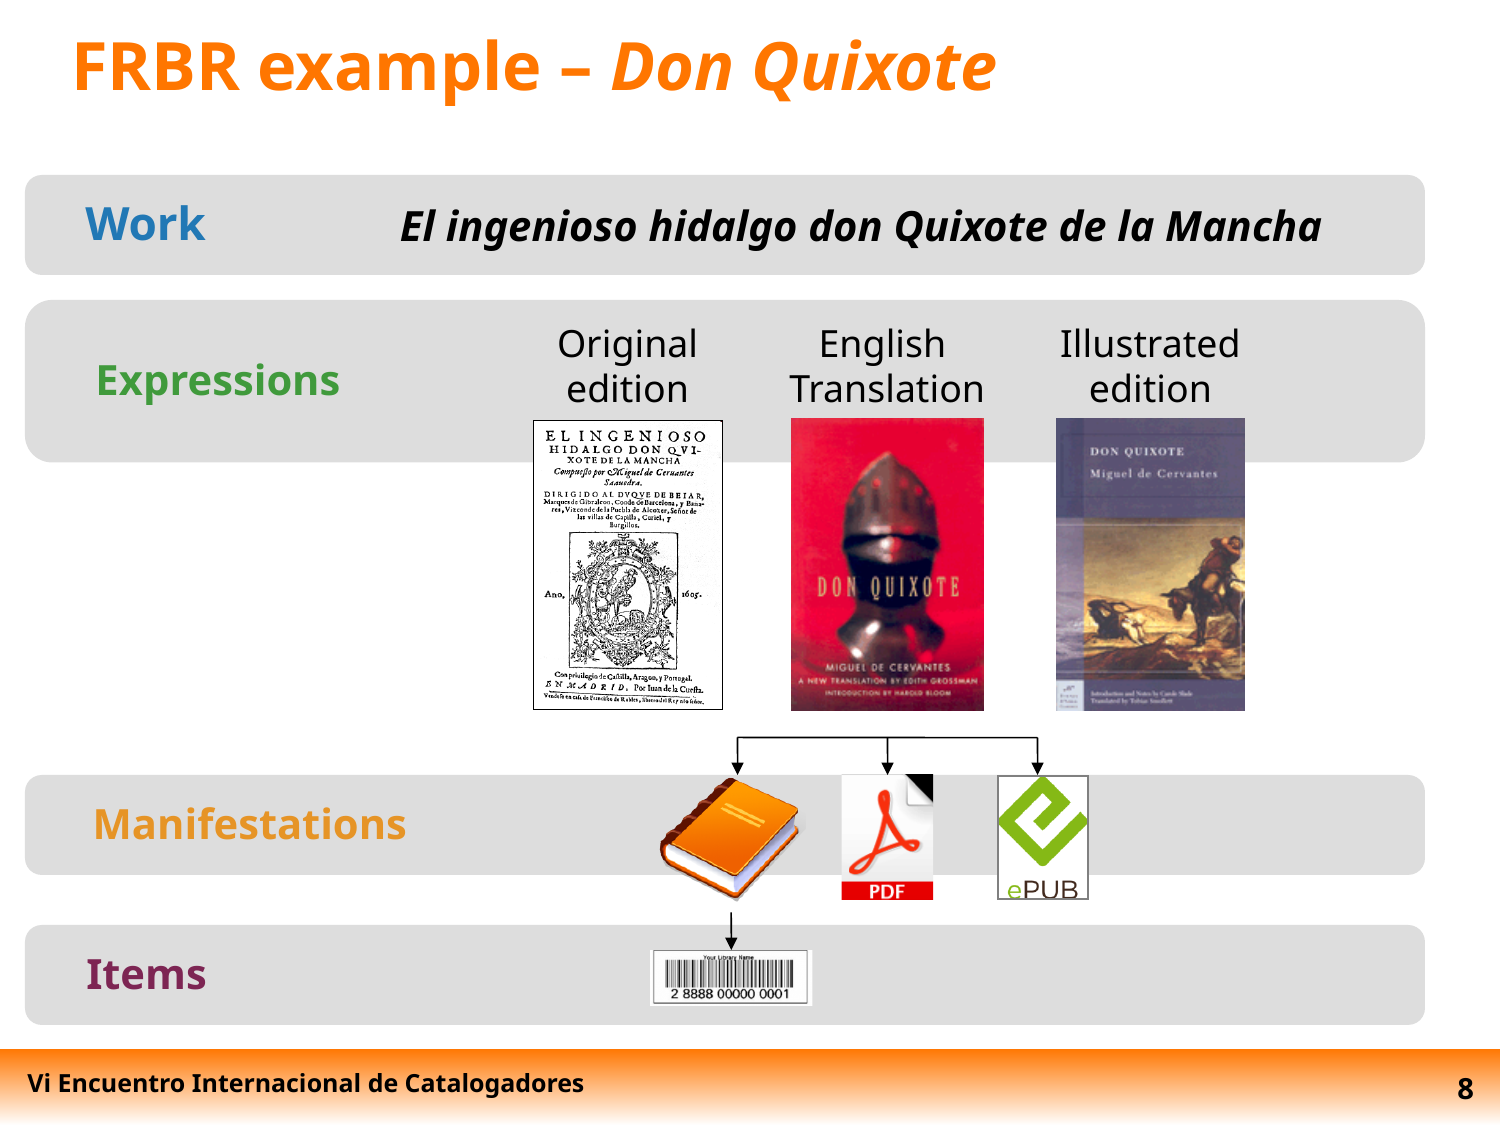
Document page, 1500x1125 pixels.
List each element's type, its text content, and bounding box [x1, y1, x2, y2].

text_box [24, 174, 1426, 275]
text_box Work [70, 191, 221, 259]
text_box El ingenioso hidalgo don Quixote de la Mancha [385, 192, 1338, 258]
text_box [24, 737, 1426, 913]
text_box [24, 299, 1426, 712]
title FRBR example – Don Quixote [71, 23, 1388, 188]
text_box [24, 919, 1426, 1026]
